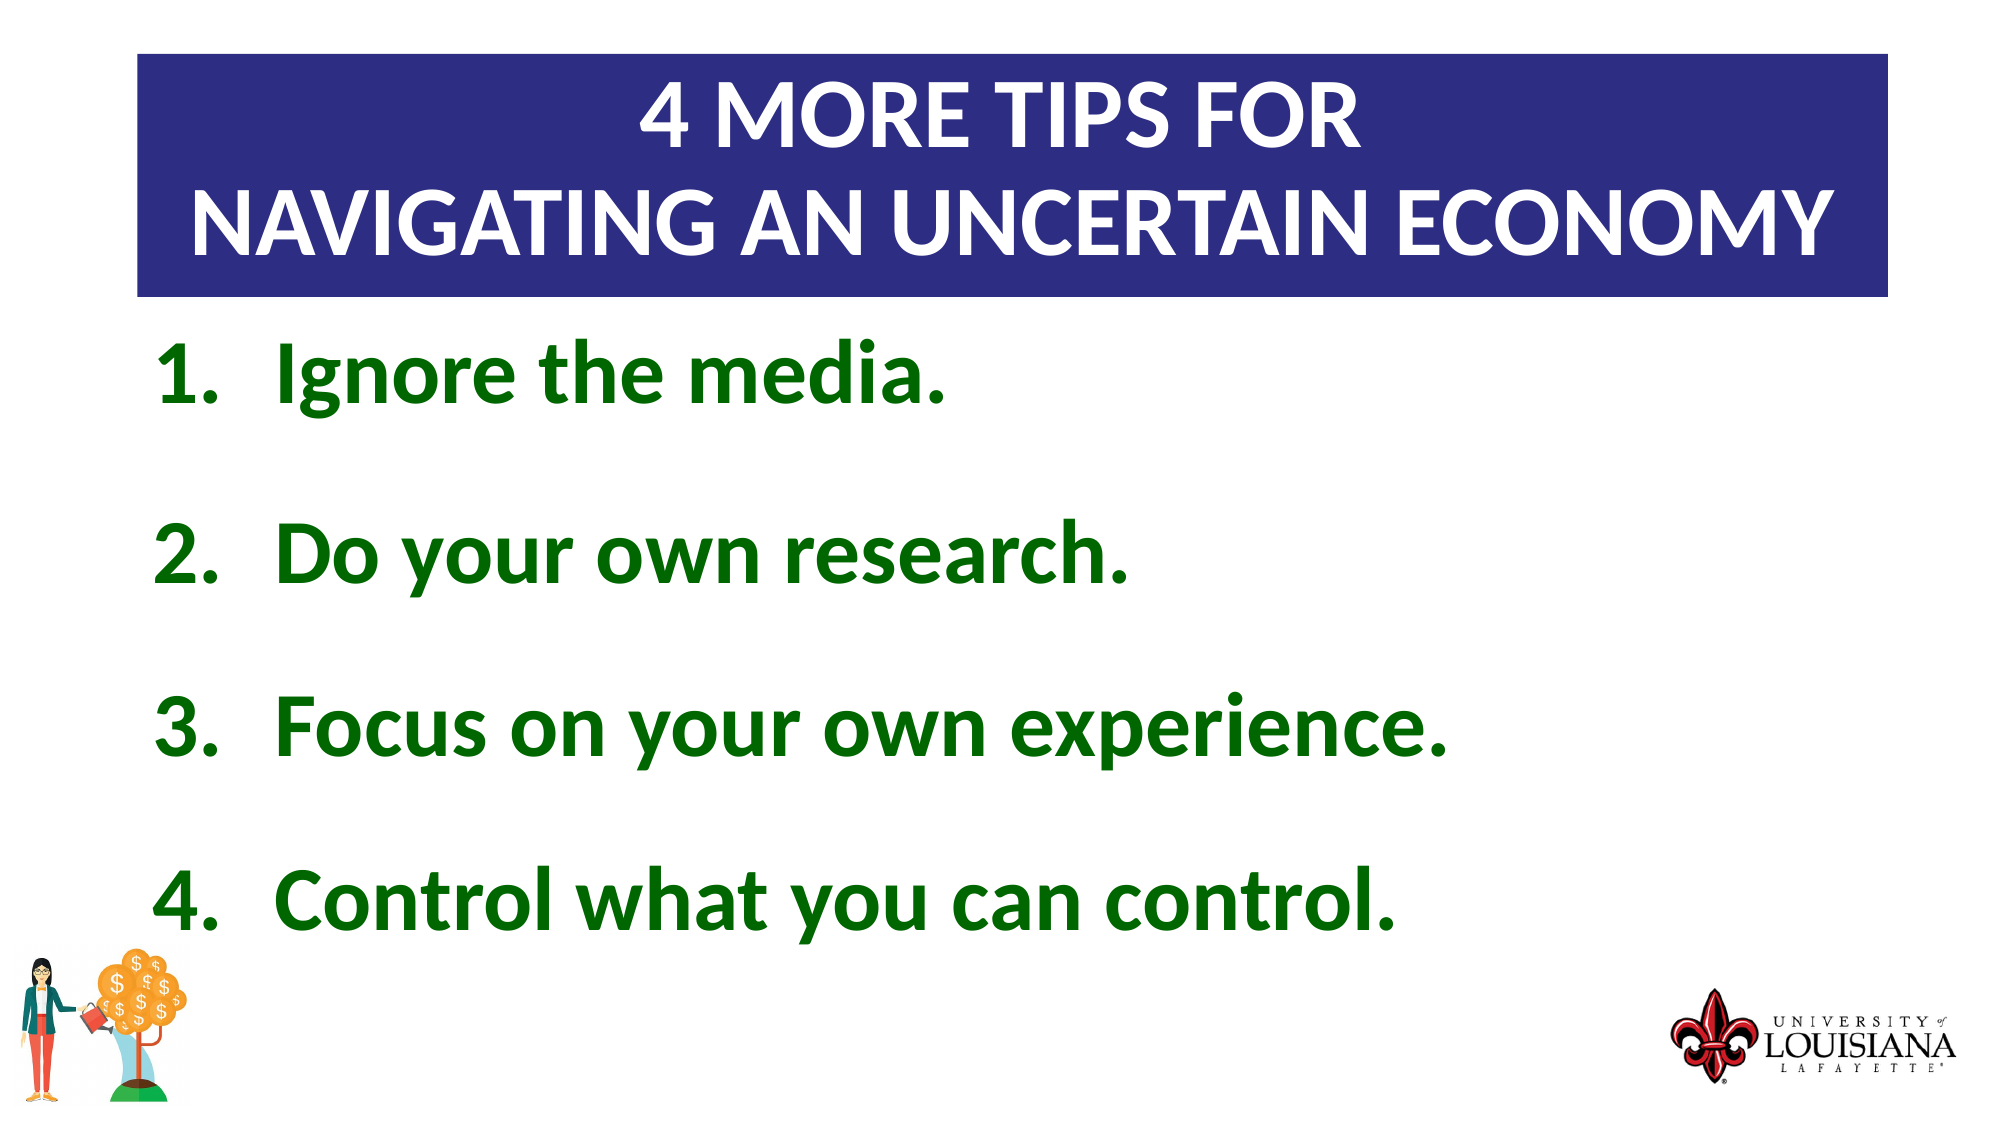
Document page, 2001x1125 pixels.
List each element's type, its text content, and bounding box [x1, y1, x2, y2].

picture [1657, 977, 1982, 1091]
text_box 4 More Tips for Navigating an Uncertain Economy [137, 53, 1888, 297]
text_box Ignore the media. Do your own research. Focus on your own experience. Control what you can control. [137, 316, 1916, 980]
picture [13, 944, 191, 1107]
